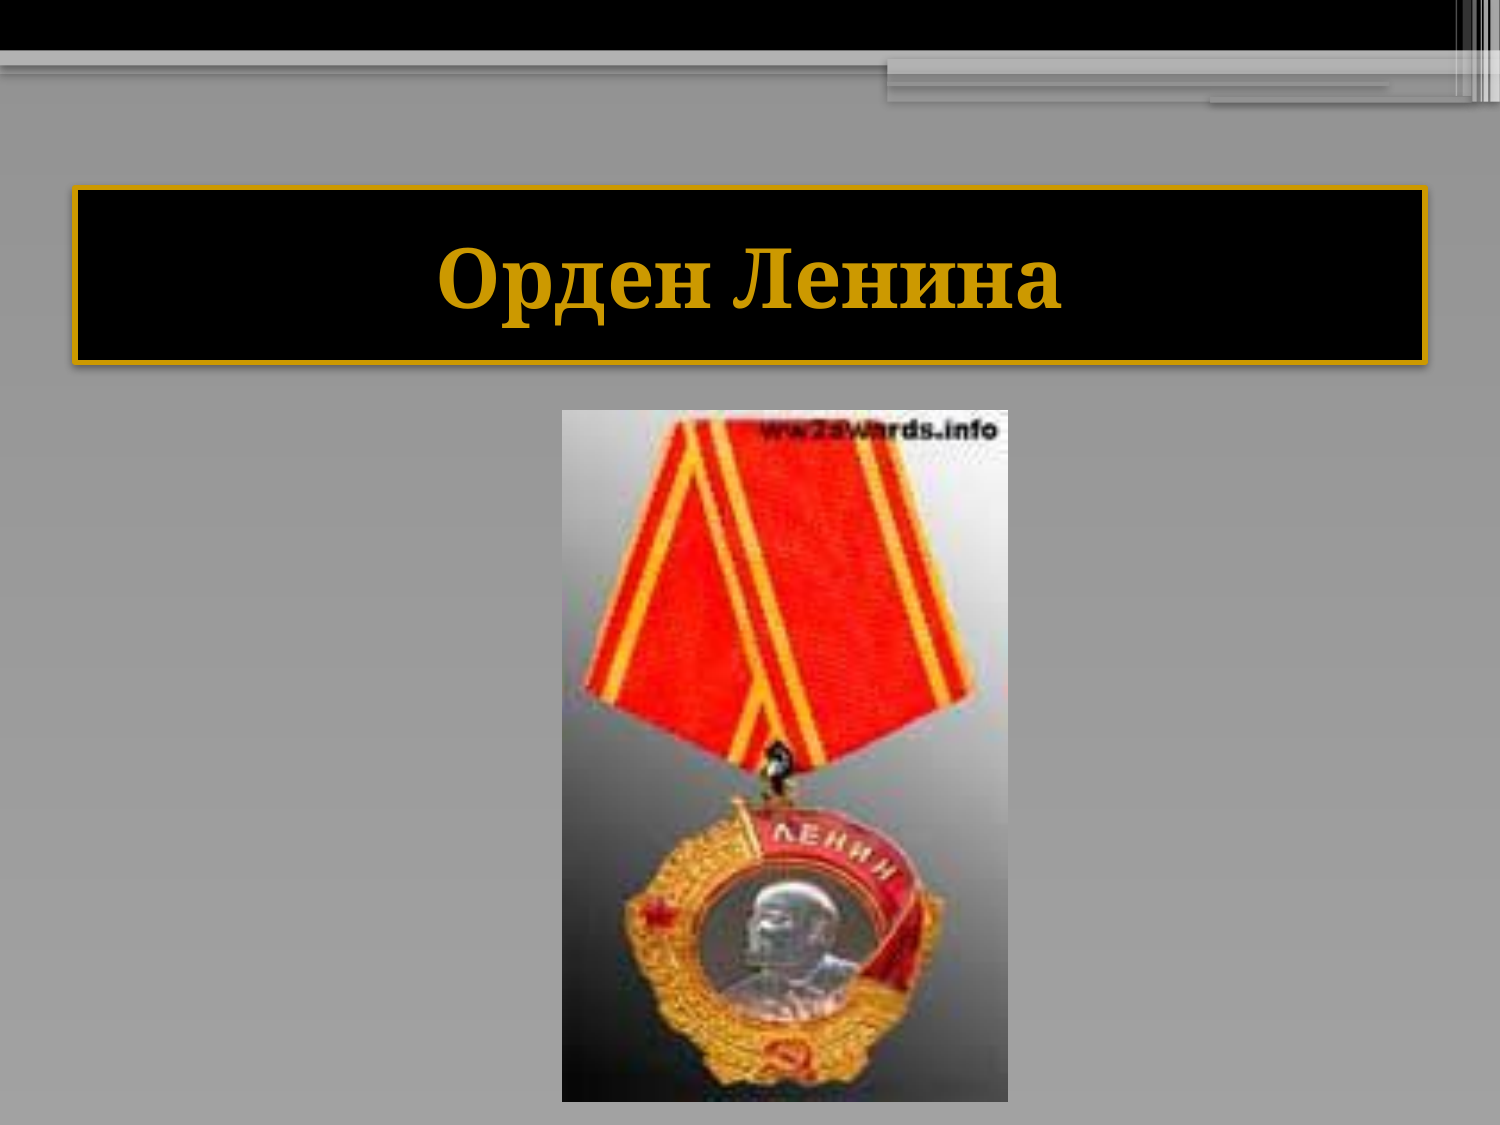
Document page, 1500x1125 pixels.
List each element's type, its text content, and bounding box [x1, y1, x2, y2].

title Орден Ленина [72, 185, 1428, 365]
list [562, 409, 1009, 1102]
